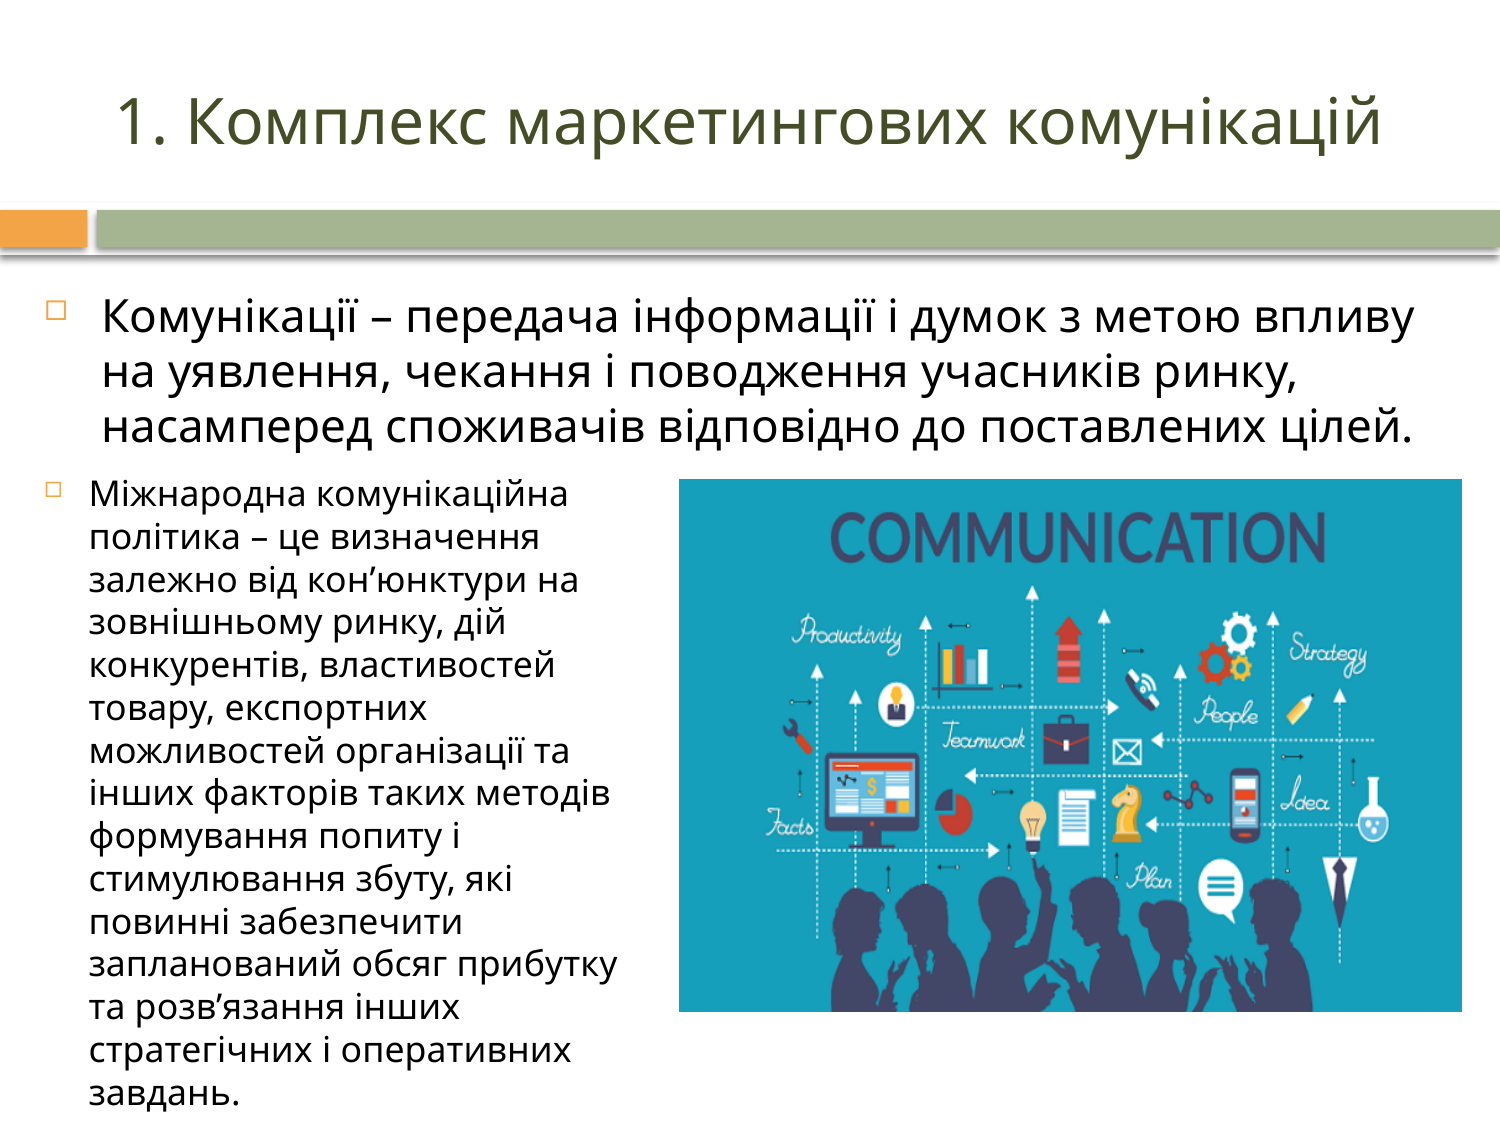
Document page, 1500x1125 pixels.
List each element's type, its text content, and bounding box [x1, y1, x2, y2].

title 1. Комплекс маркетингових комунікацій [99, 37, 1438, 200]
picture [678, 479, 1463, 1012]
list Міжнародна комунікаційна політика – це визначення залежно від кон’юнктури на зовнішньому ринку, дій конкурентів, властивостей товару, експортних можливостей організації та інших факторів таких методів формування попиту і стимулювання збуту, які повинні забезпечити запланований обсяг прибутку та розв’язання інших стратегічних і оперативних завдань. [29, 463, 668, 1125]
list Комунікації – передача інформації і думок з метою впливу на уявлення, чекання і поводження учасників ринку, насамперед споживачів відповідно до поставлених цілей. [29, 278, 1447, 498]
